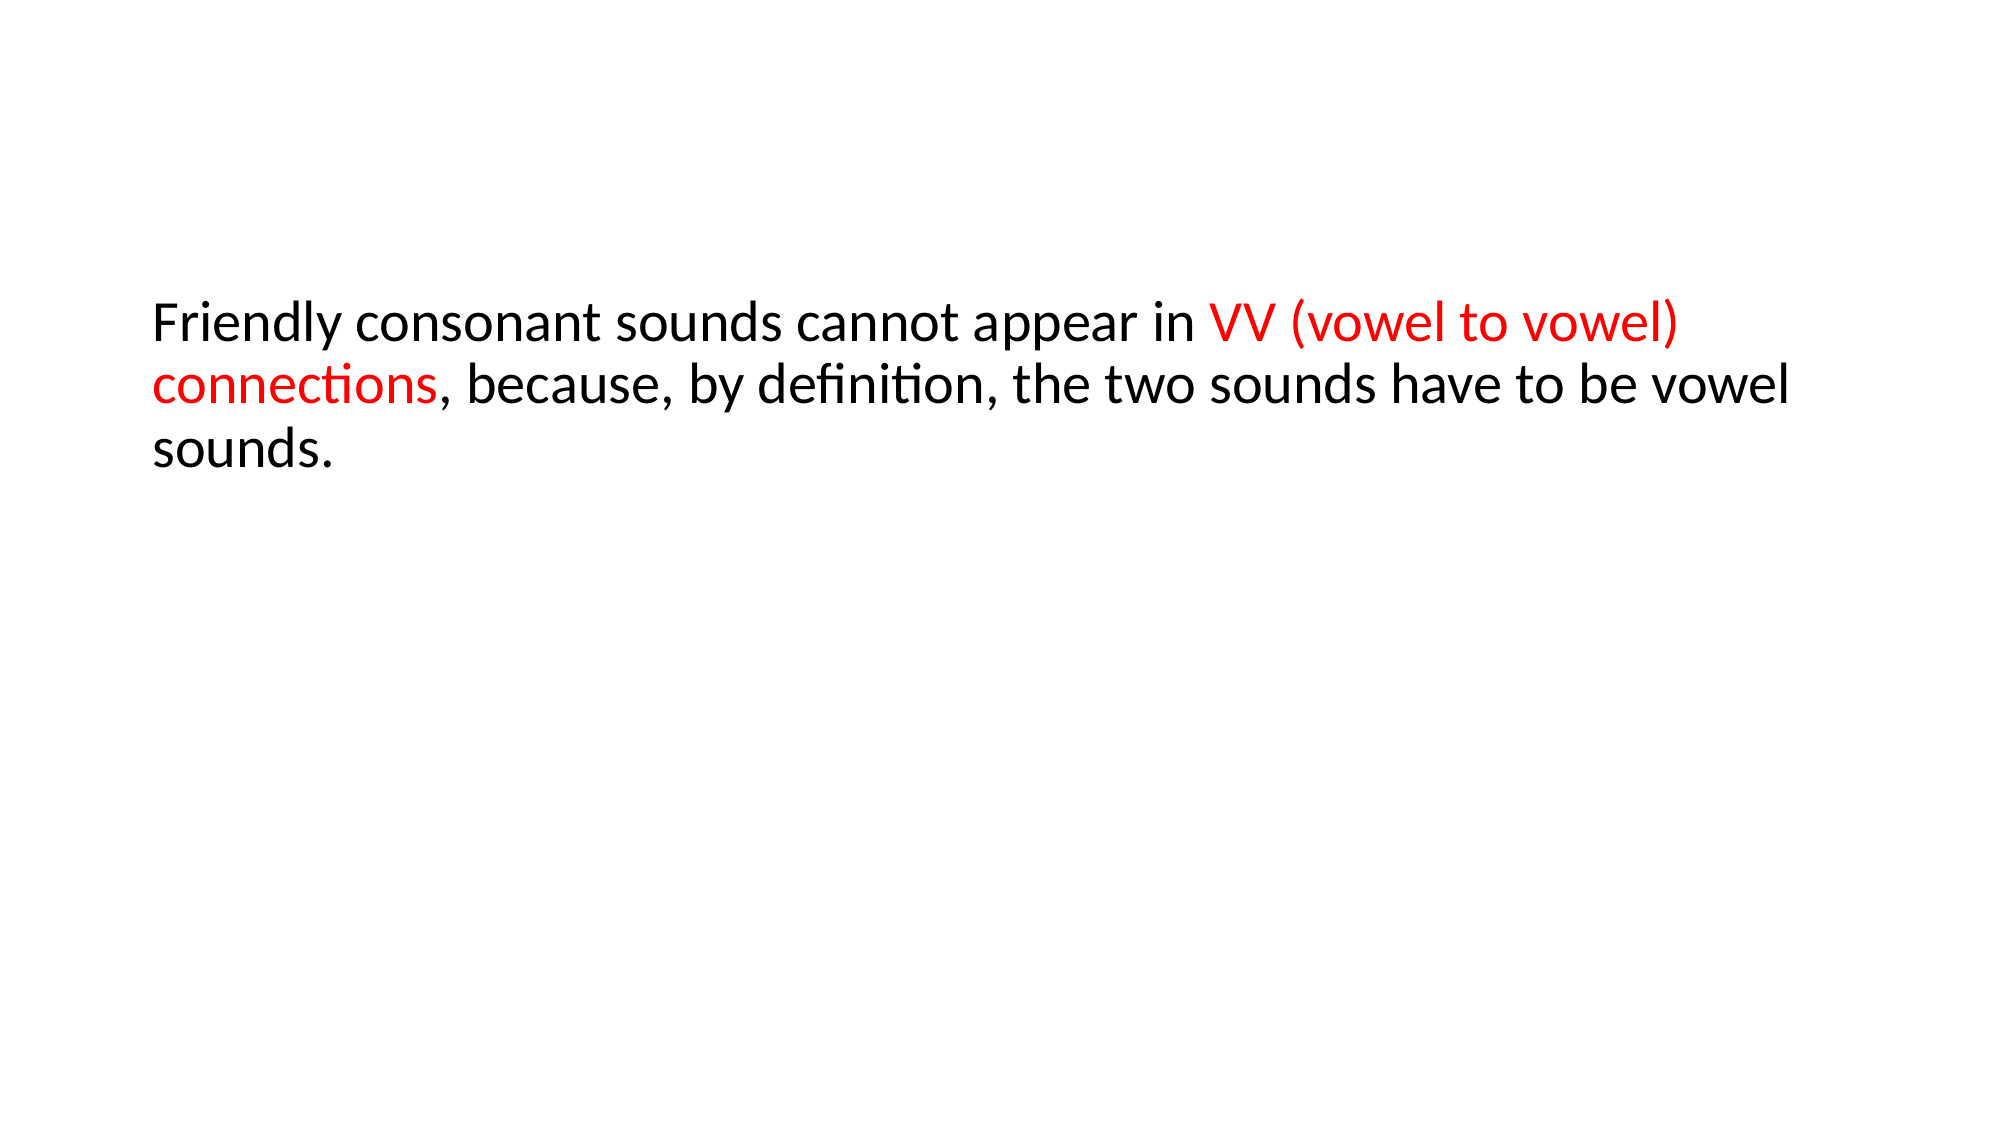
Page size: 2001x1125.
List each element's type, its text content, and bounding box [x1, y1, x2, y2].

list Friendly consonant sounds cannot appear in VV (vowel to vowel) connections, because, by definition, the two sounds have to be vowel sounds. [137, 108, 1863, 1014]
